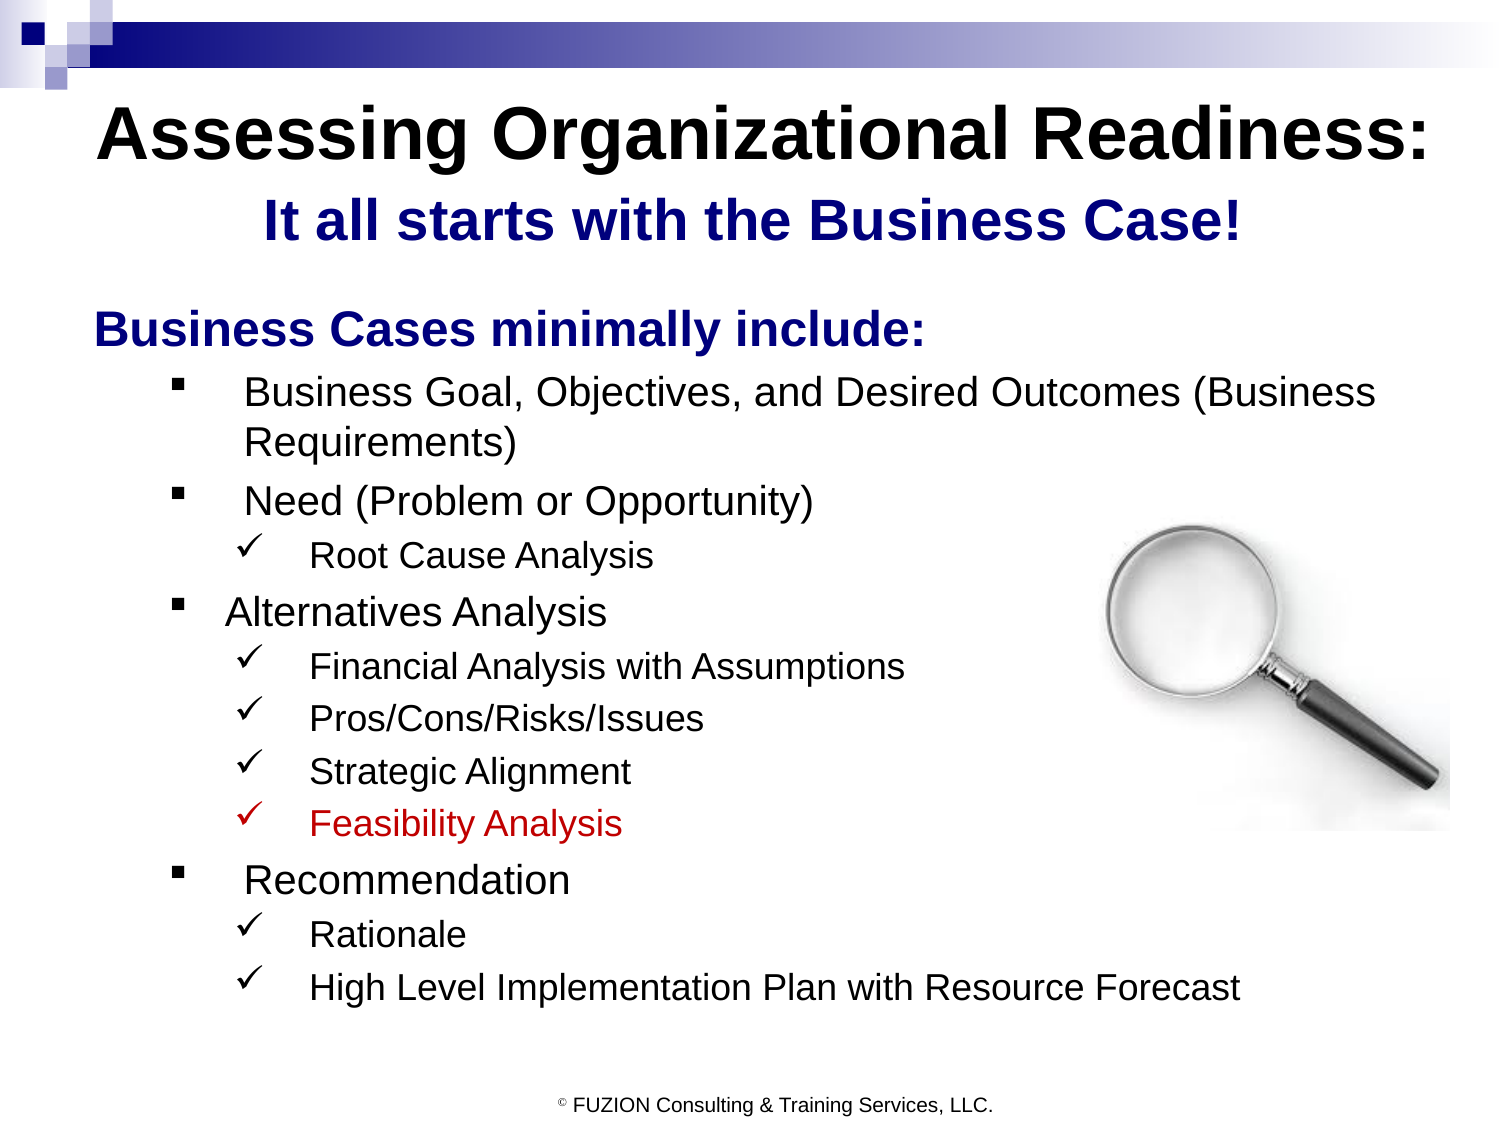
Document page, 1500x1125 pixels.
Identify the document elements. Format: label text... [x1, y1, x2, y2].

text_box It all starts with the Business Case! Business Cases minimally include: Business Goal, Objectives, and Desired Outcomes (Business Requirements) Need (Problem or Opportunity) Root Cause Analysis Alternatives Analysis Financial Analysis with Assumptions Pros/Cons/Risks/Issues Strategic Alignment Feasibility Analysis Recommendation Rationale High Level Implementation Plan with Resource Forecast [78, 174, 1429, 1125]
title Assessing Organizational Readiness: [78, 112, 1450, 237]
picture [1098, 479, 1451, 832]
text_box  FUZION Consulting & Training Services, LLC. [542, 1084, 1009, 1125]
